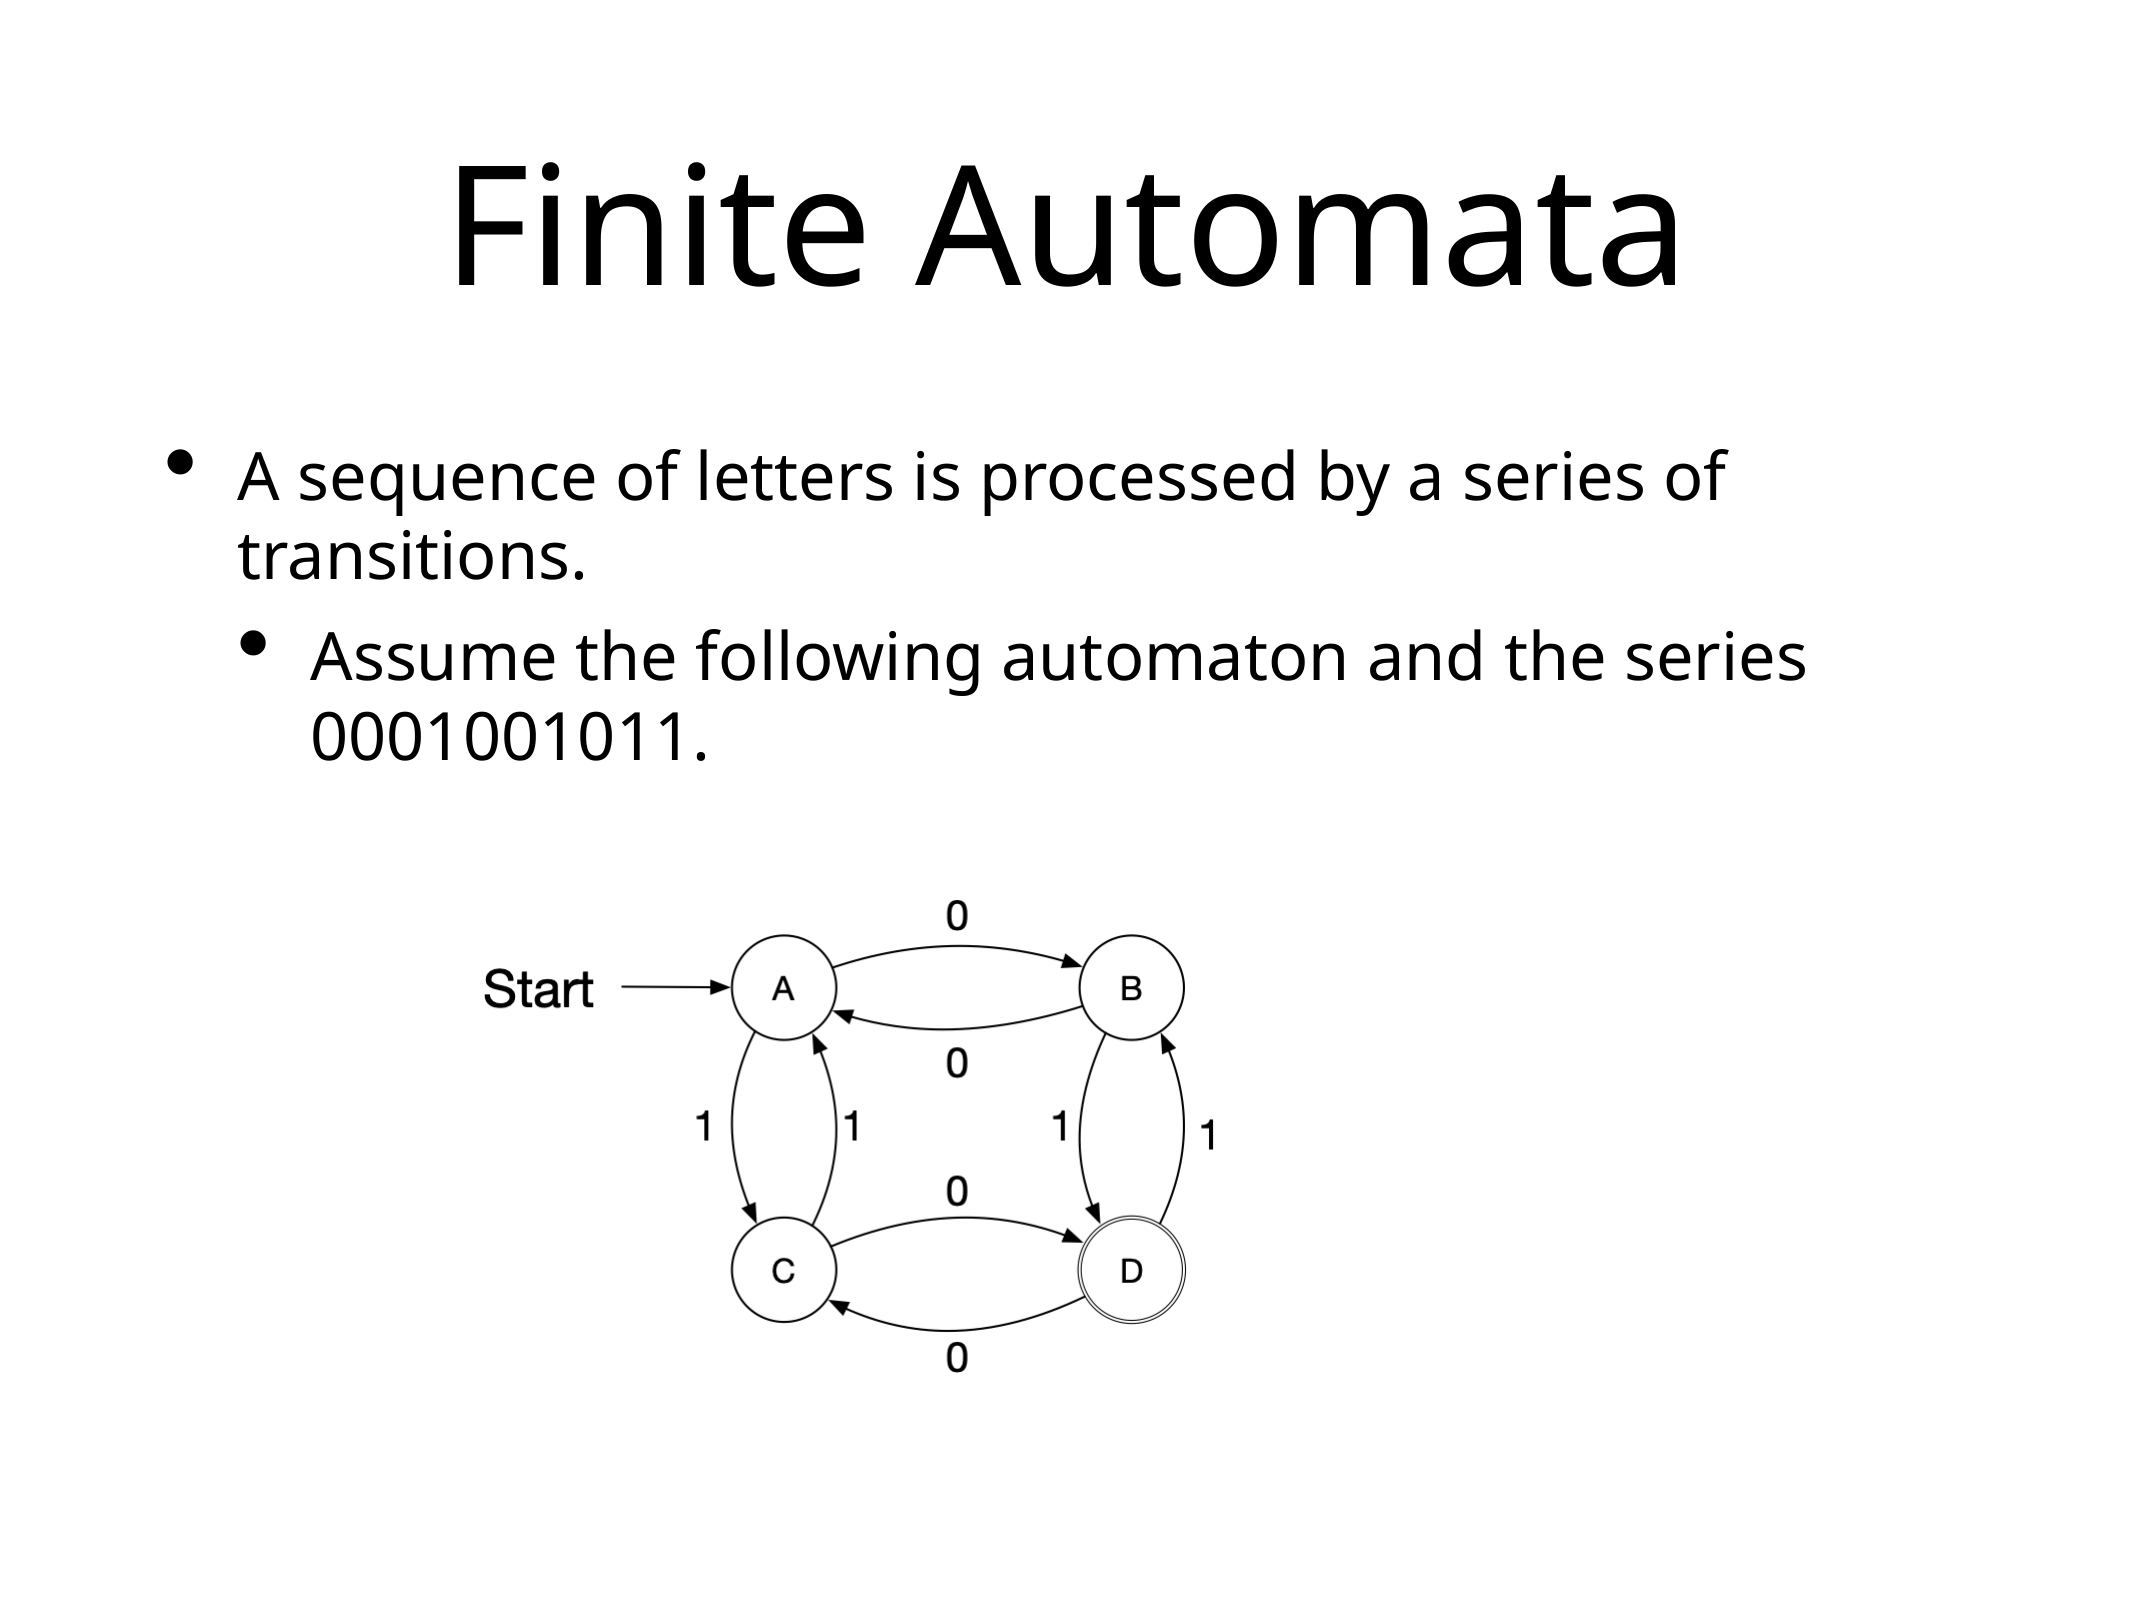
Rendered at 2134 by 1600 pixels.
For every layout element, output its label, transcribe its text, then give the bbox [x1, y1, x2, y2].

picture [471, 877, 1233, 1393]
list A sequence of letters is processed by a series of transitions. Assume the following automaton and the series 0001001011. [155, 424, 1978, 1457]
title Finite Automata [155, 41, 1978, 397]
